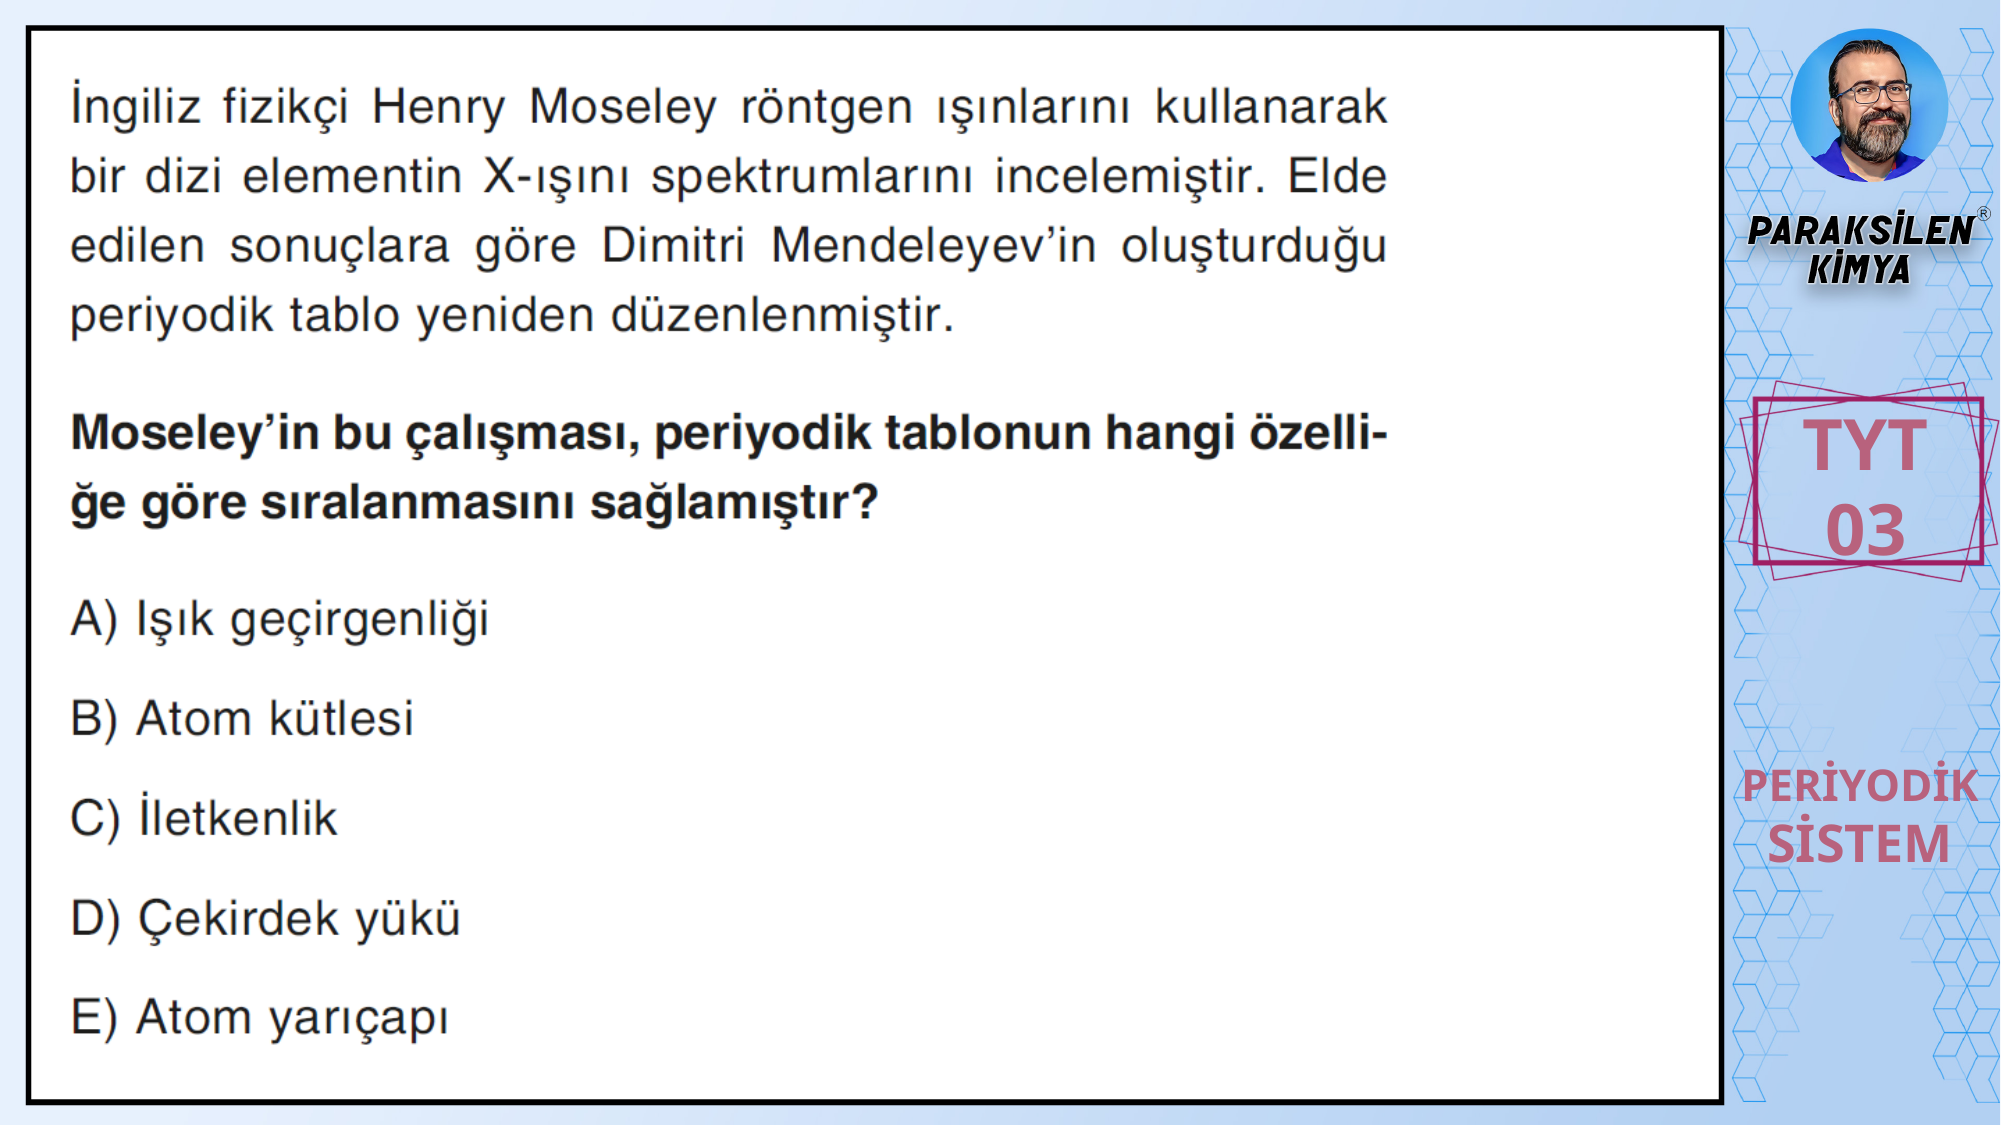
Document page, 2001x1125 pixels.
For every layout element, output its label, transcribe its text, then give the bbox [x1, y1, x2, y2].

text_box PERİYODİK SİSTEM [1719, 750, 2000, 881]
picture [0, 0, 2001, 1125]
text_box TYT 03 [1755, 392, 1977, 577]
